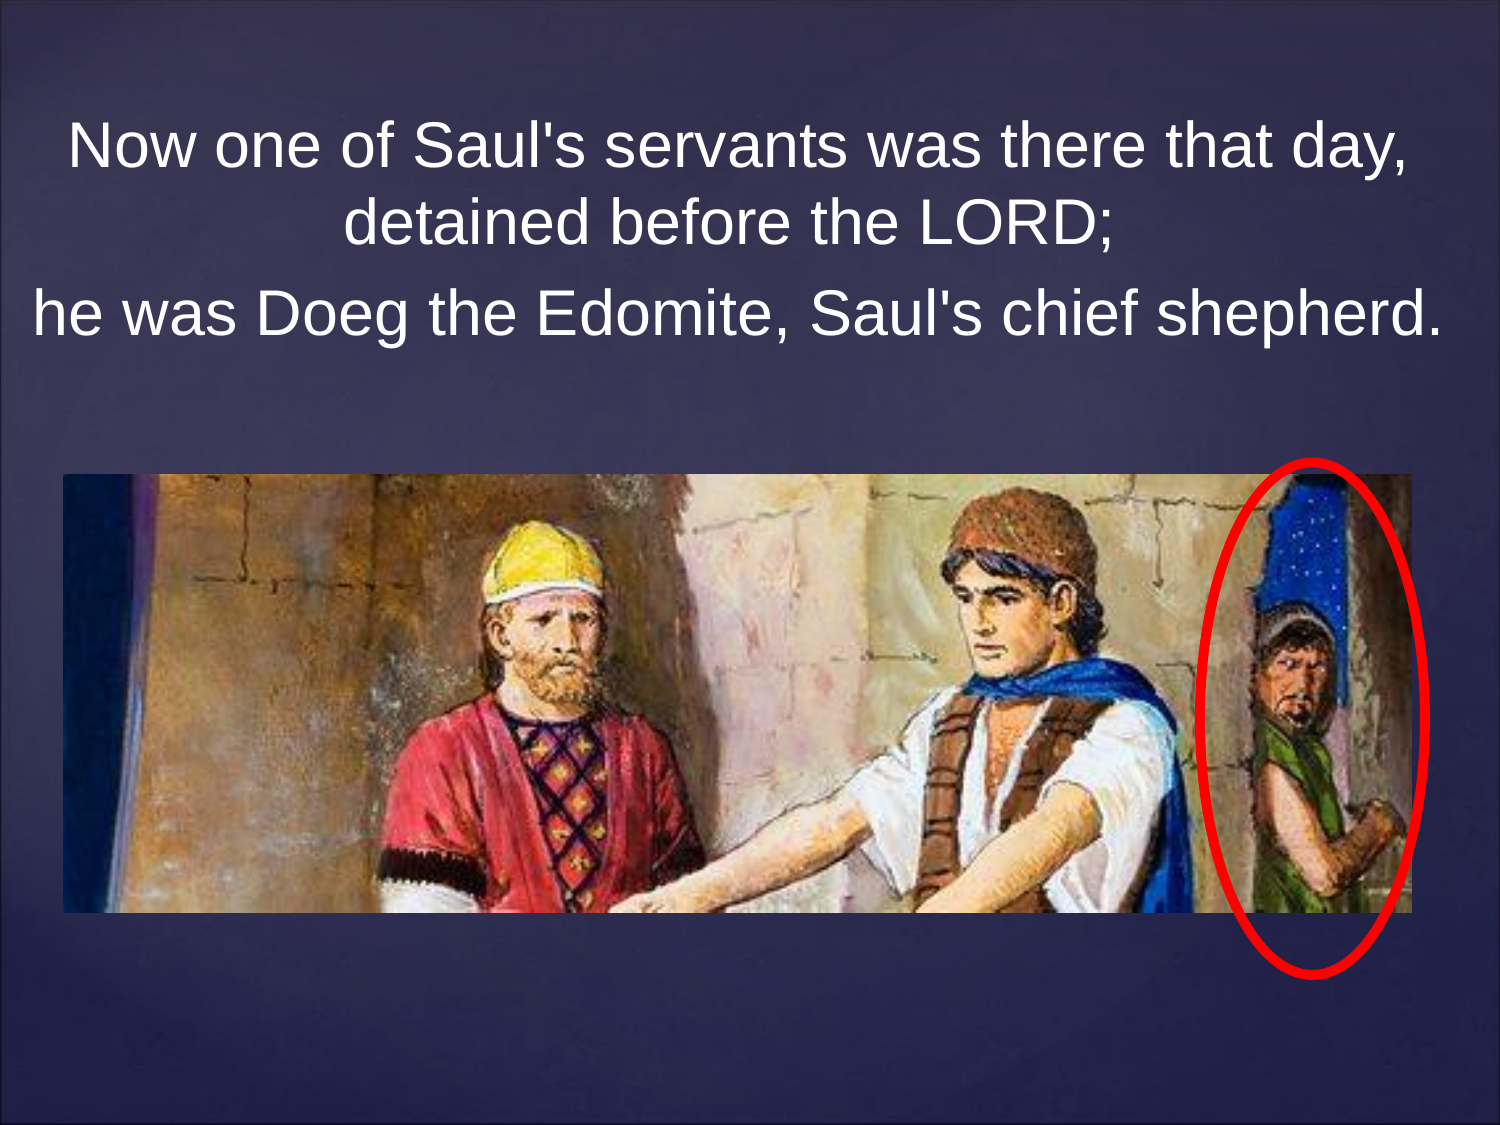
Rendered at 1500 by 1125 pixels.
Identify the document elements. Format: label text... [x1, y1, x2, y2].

text_box [1423, 655, 1427, 783]
picture [0, 417, 1500, 1125]
text_box [1282, 460, 1343, 470]
list Now one of Saul's servants was there that day, detained before the LORD; he was Doeg the Edomite, Saul's chief shepherd. [12, 94, 1463, 381]
text_box [1245, 928, 1380, 977]
